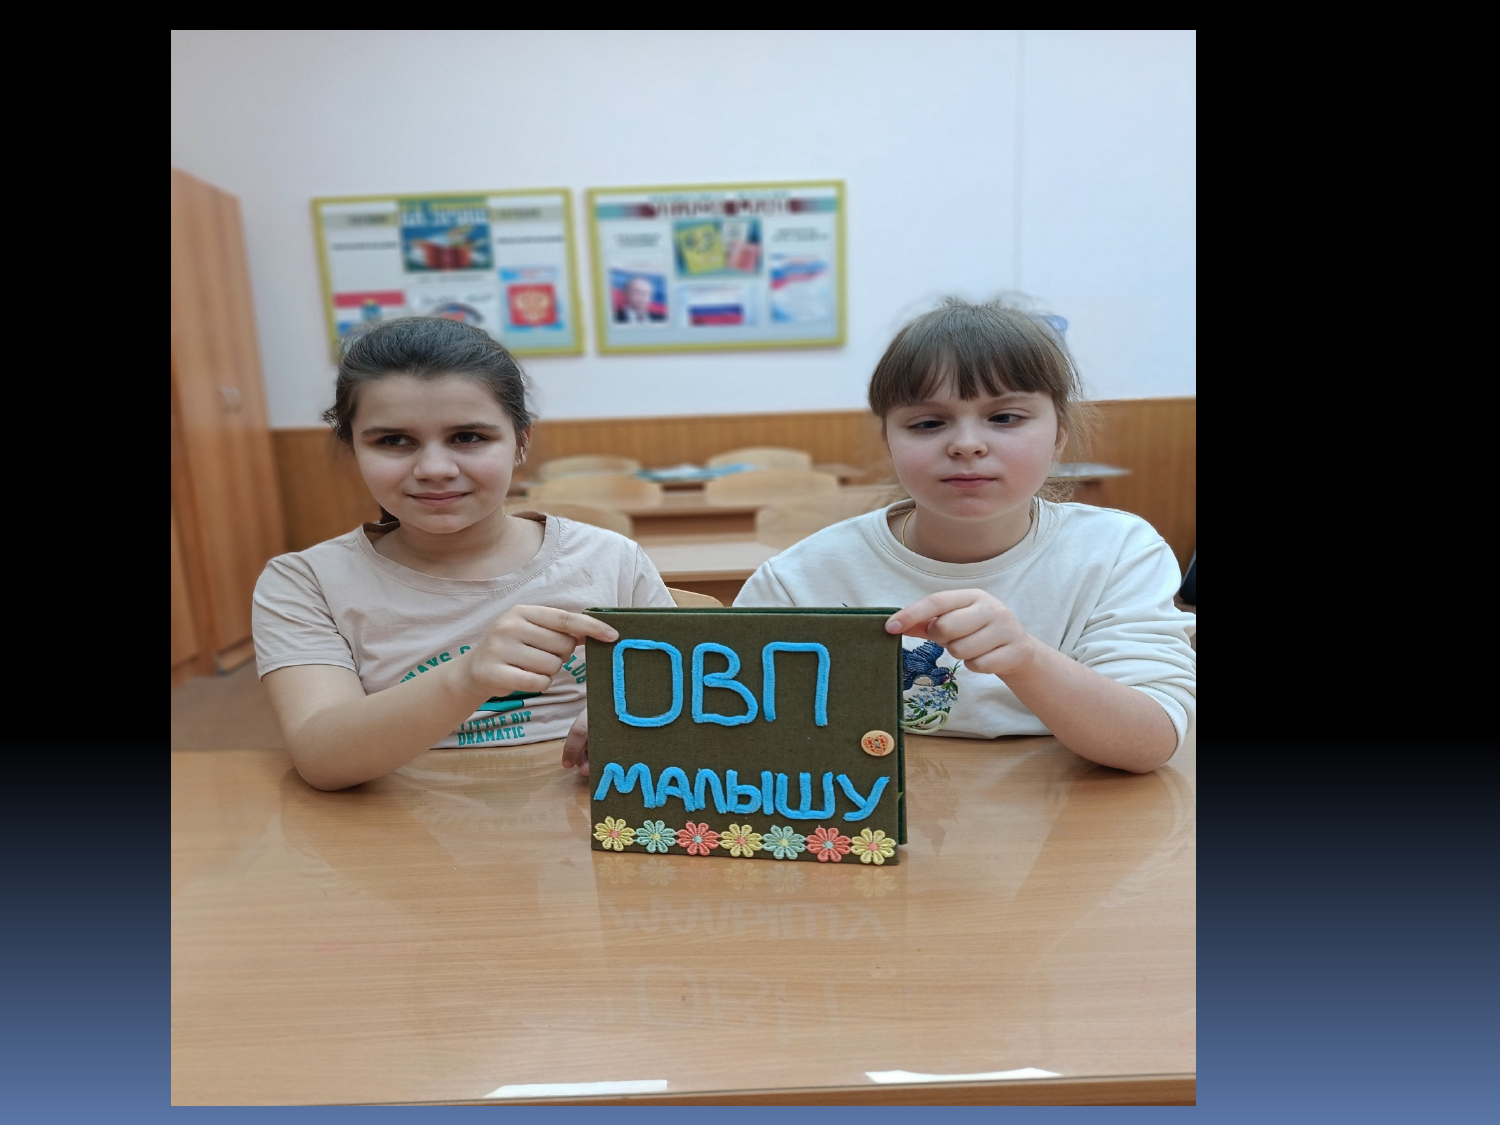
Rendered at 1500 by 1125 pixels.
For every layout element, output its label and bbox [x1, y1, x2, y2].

picture [170, 30, 1196, 1107]
